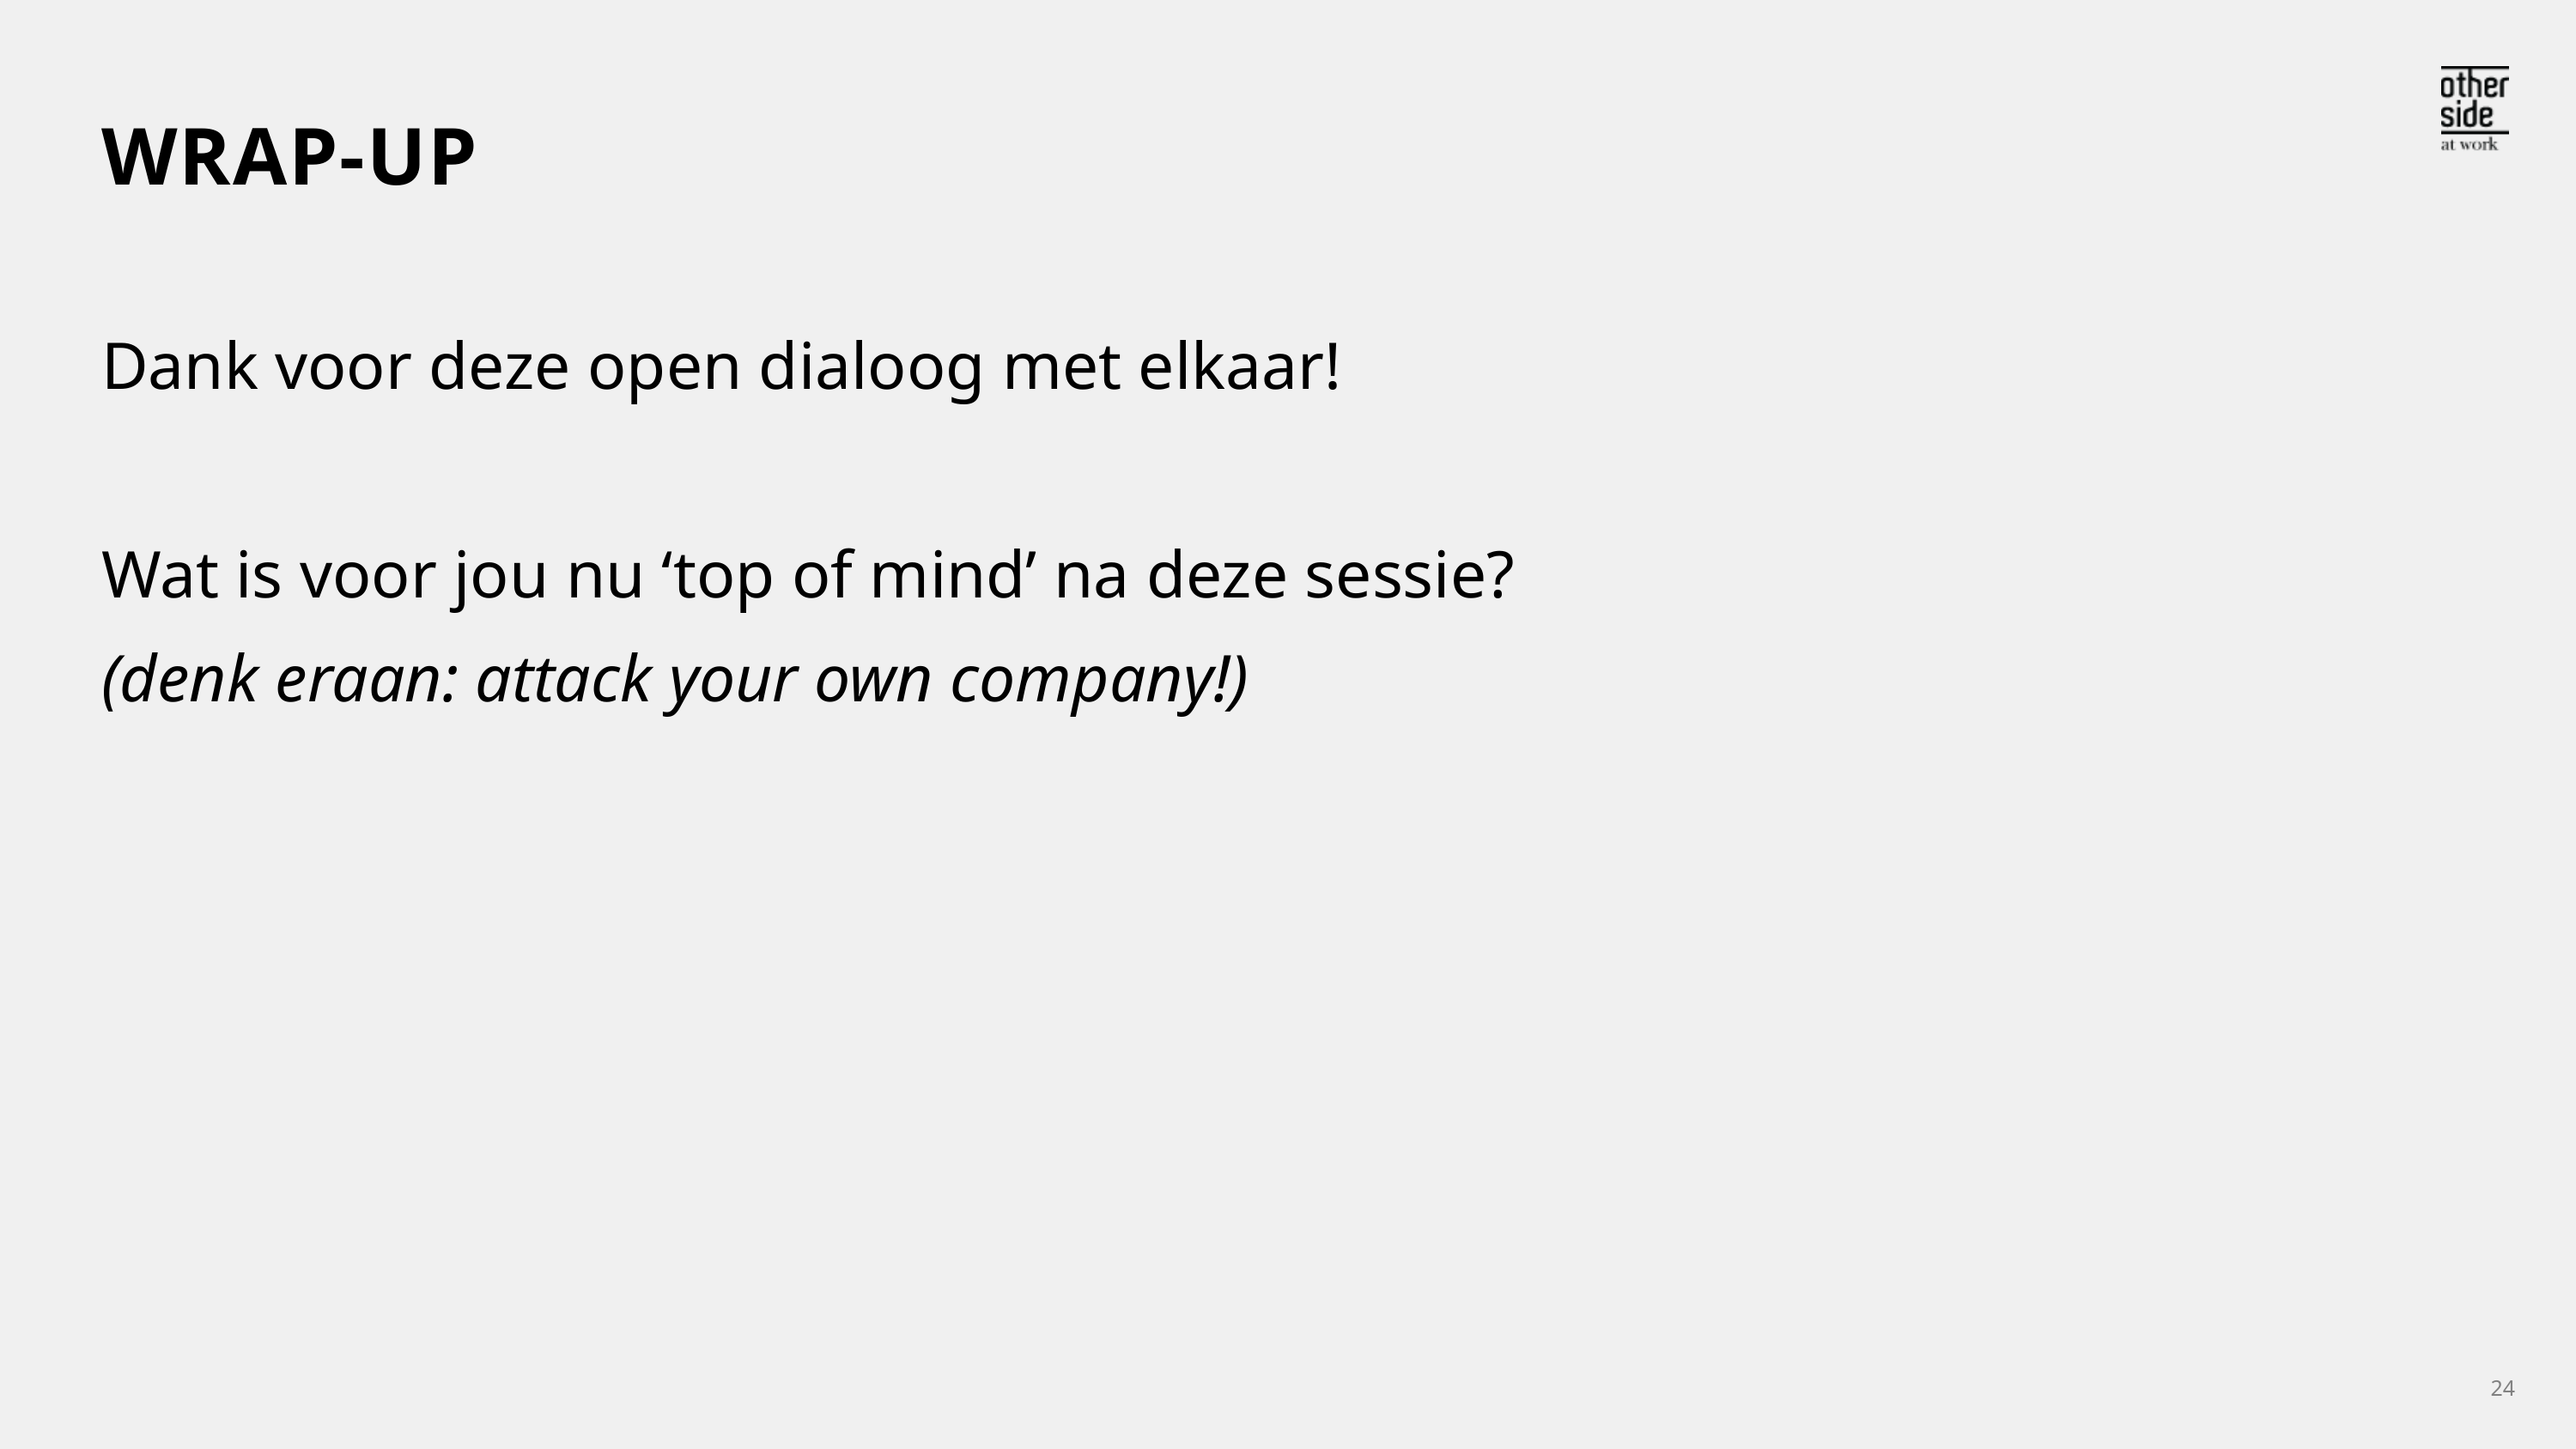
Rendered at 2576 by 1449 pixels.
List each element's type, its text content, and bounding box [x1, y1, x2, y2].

list Wrap-up [0, 0, 2576, 319]
list Dank voor deze open dialoog met elkaar! Wat is voor jou nu ‘top of mind’ na deze sessie? (denk eraan: attack your own company!) [0, 324, 2576, 1331]
